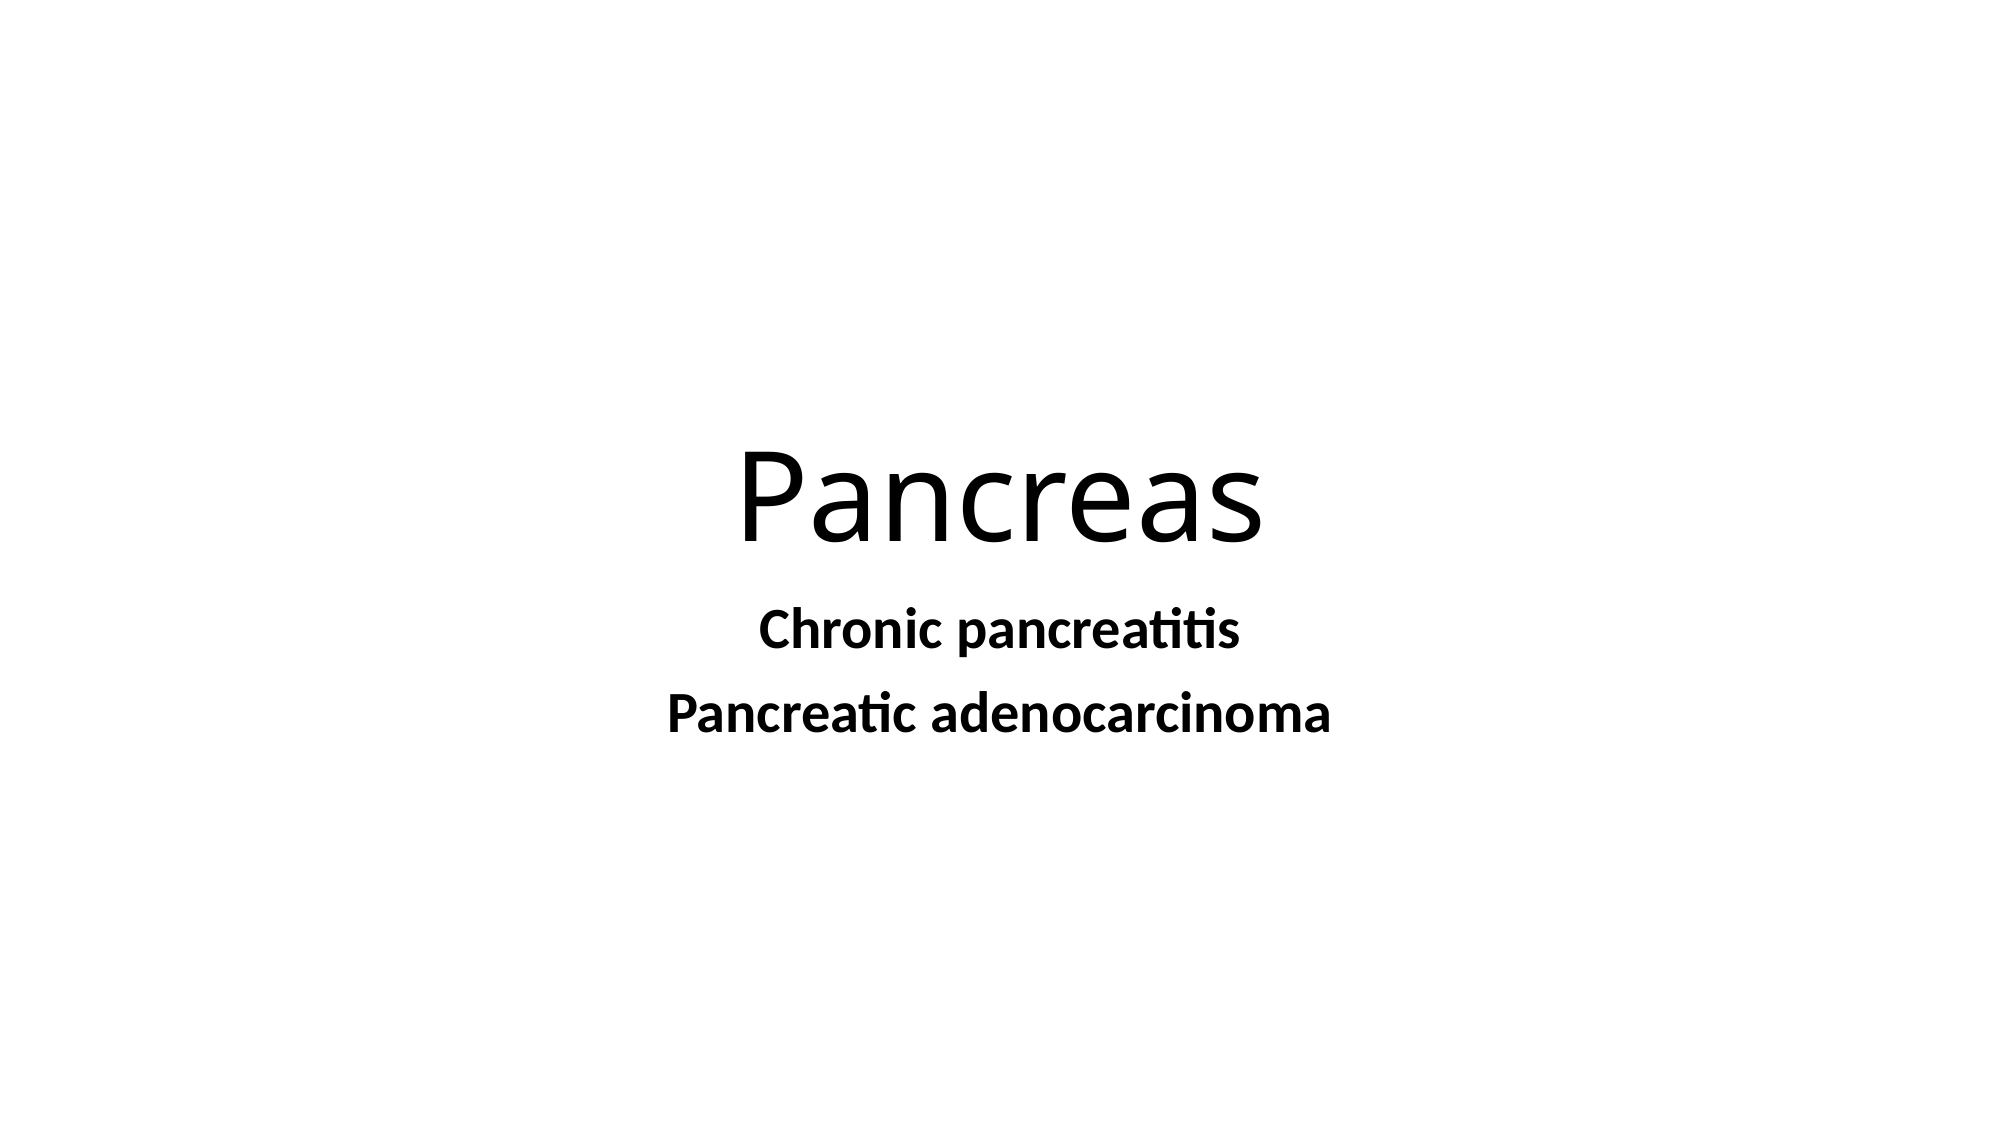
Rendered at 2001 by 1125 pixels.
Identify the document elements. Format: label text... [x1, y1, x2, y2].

subtitle Chronic pancreatitis Pancreatic adenocarcinoma [249, 590, 1750, 863]
title Pancreas [249, 184, 1750, 576]
